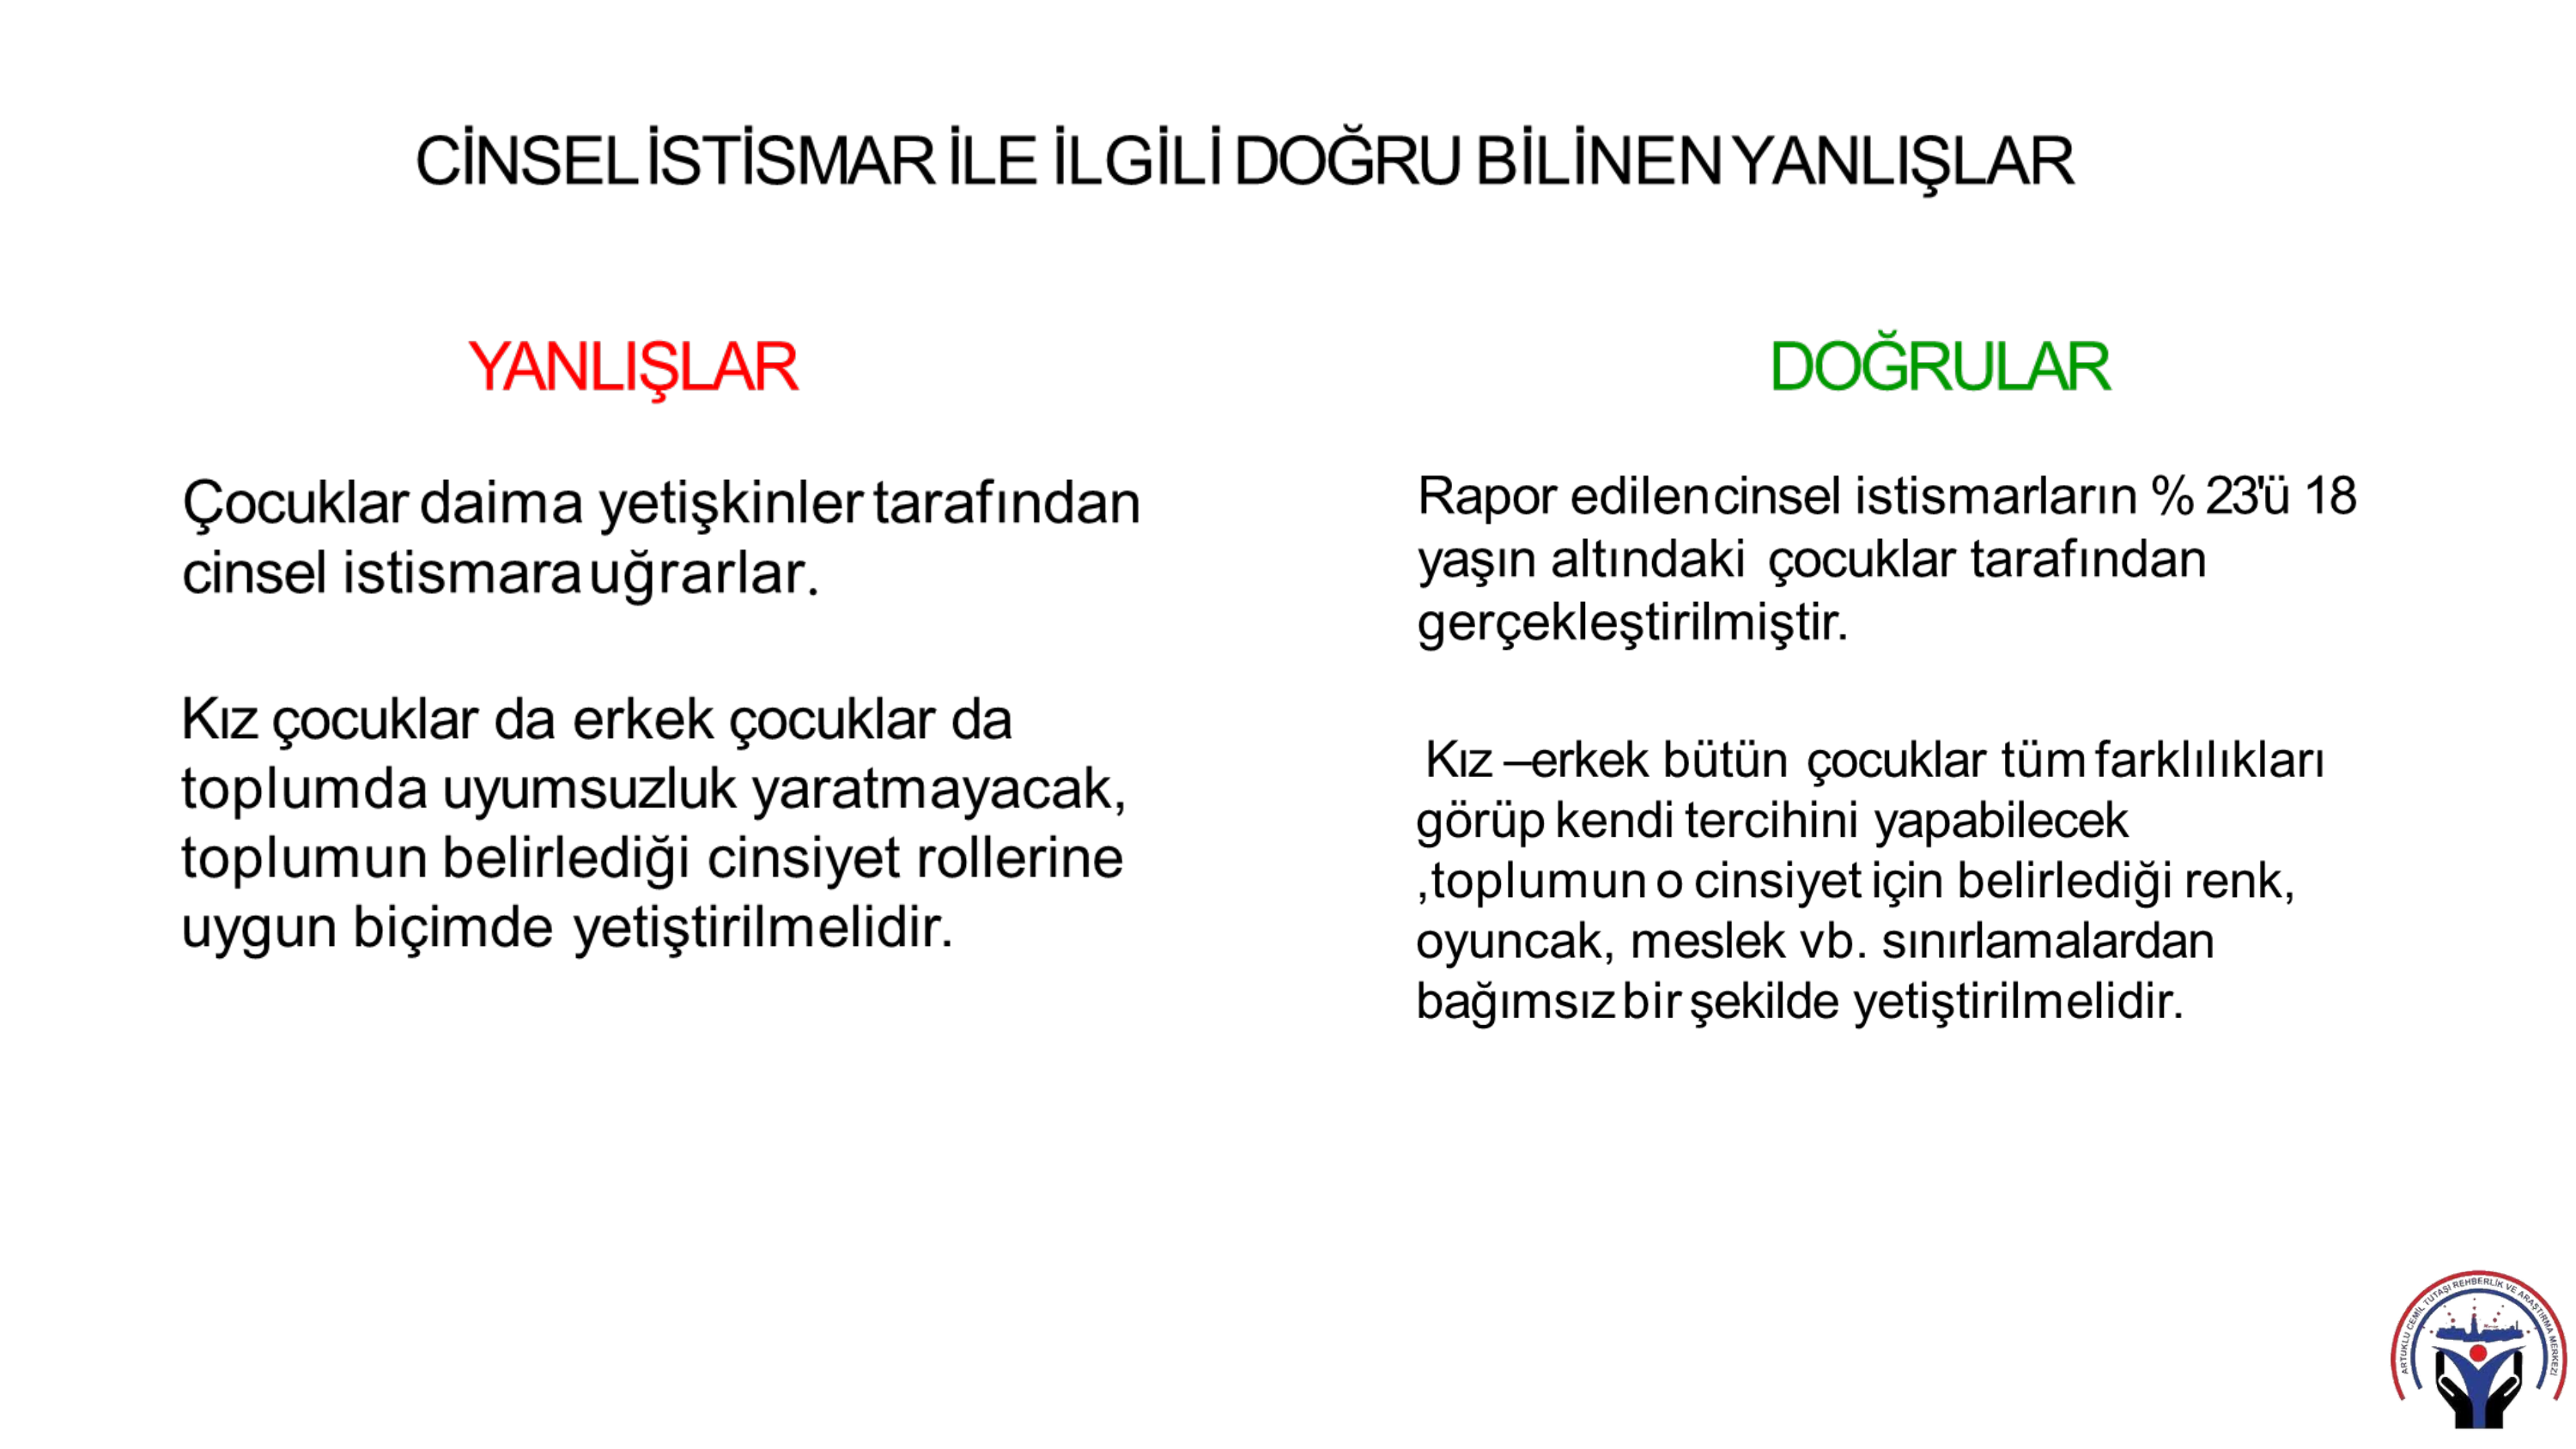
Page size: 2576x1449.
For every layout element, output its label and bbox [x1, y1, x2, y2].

text_box [1384, 446, 2415, 684]
text_box [144, 446, 1214, 645]
text_box [427, 303, 2149, 420]
text_box [374, 100, 2114, 241]
text_box [1384, 711, 2382, 1061]
text_box [2386, 1259, 2576, 1449]
text_box [144, 663, 1197, 996]
